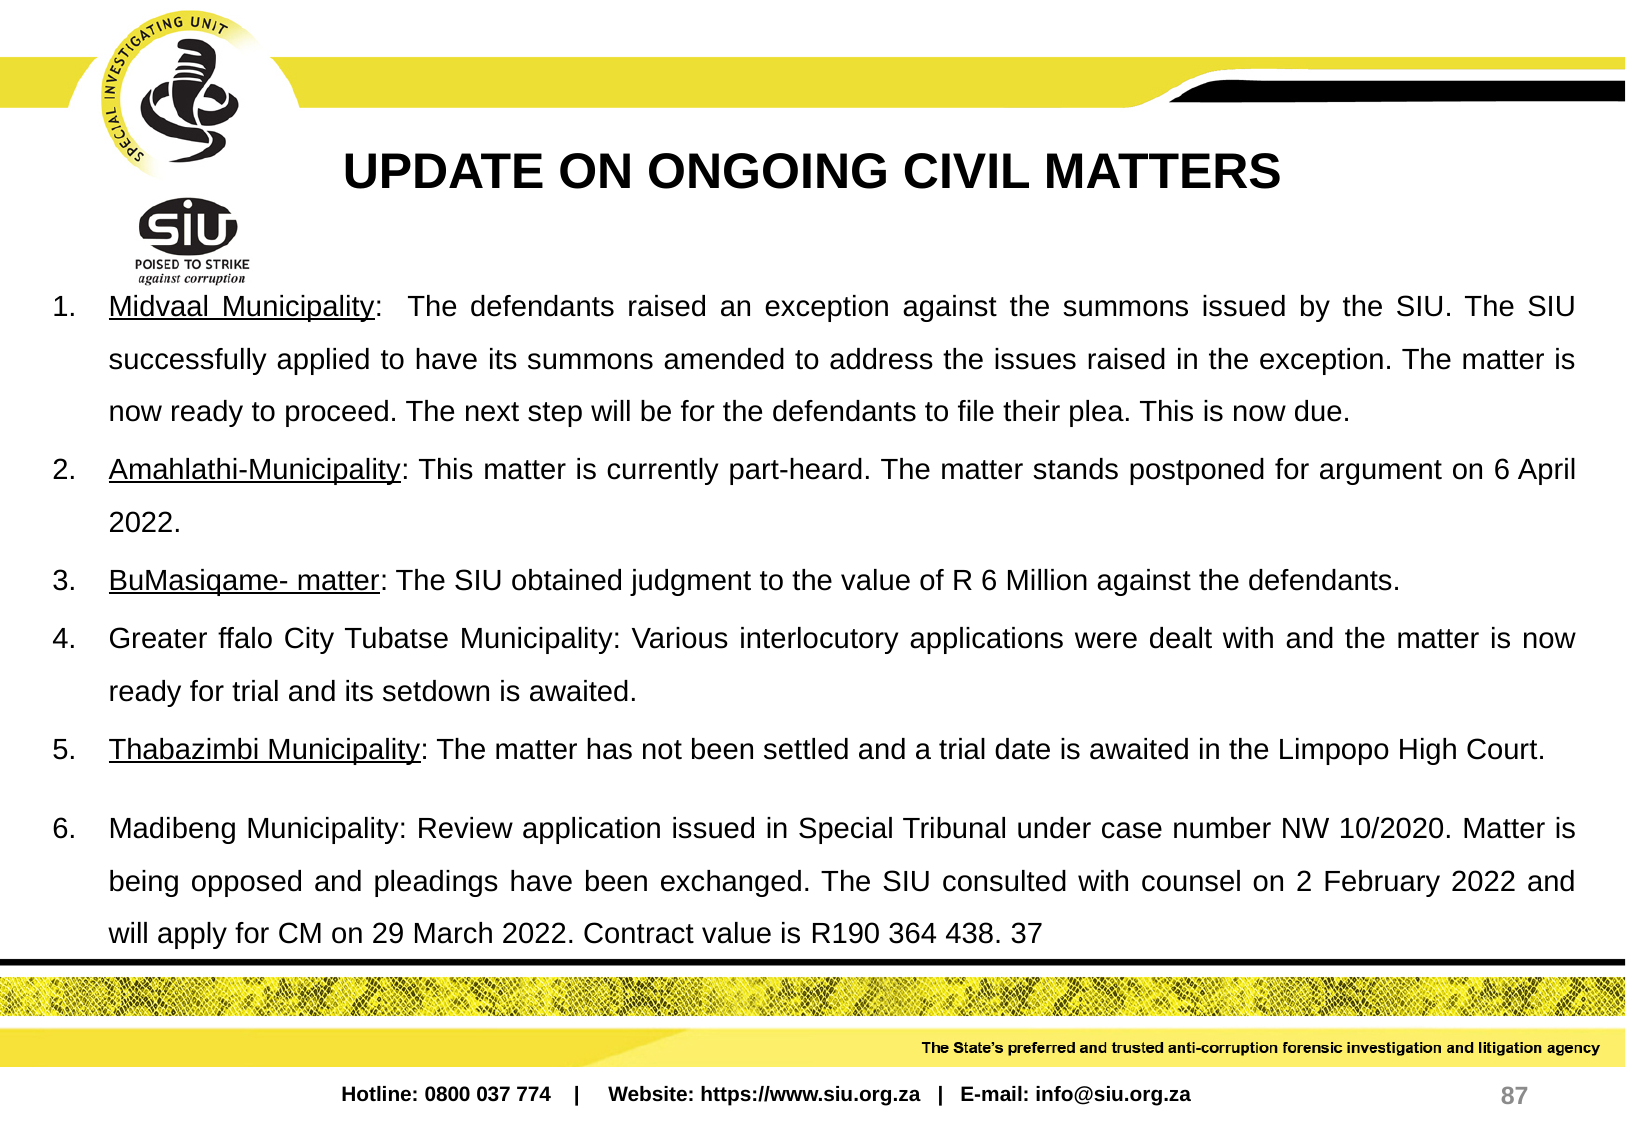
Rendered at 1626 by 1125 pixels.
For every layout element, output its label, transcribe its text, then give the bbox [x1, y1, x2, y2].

list Midvaal Municipality: The defendants raised an exception against the summons issued by the SIU. The SIU successfully applied to have its summons amended to address the issues raised in the exception. The matter is now ready to proceed. The next step will be for the defendants to file their plea. This is now due. Amahlathi-Municipality: This matter is currently part-heard. The matter stands postponed for argument on 6 April 2022. BuMasiqame- matter: The SIU obtained judgment to the value of R 6 Million against the defendants. Greater ffalo City Tubatse Municipality: Various interlocutory applications were dealt with and the matter is now ready for trial and its setdown is awaited. Thabazimbi Municipality: The matter has not been settled and a trial date is awaited in the Limpopo High Court. Madibeng Municipality: Review application issued in Special Tribunal under case number NW 10/2020. Matter is being opposed and pleadings have been exchanged. The SIU consulted with counsel on 2 February 2022 and will apply for CM on 29 March 2022. Contract value is R190 364 438. 37 [37, 262, 1593, 961]
title UPDATE ON ONGOING CIVIL MATTERS [81, 75, 1544, 263]
picture [0, 0, 1626, 1125]
slide_number 87 [1441, 1064, 1544, 1125]
text_box Hotline: 0800 037 774 | Website: https://www.siu.org.za | E-mail: info@siu.org.za [326, 1072, 1232, 1113]
